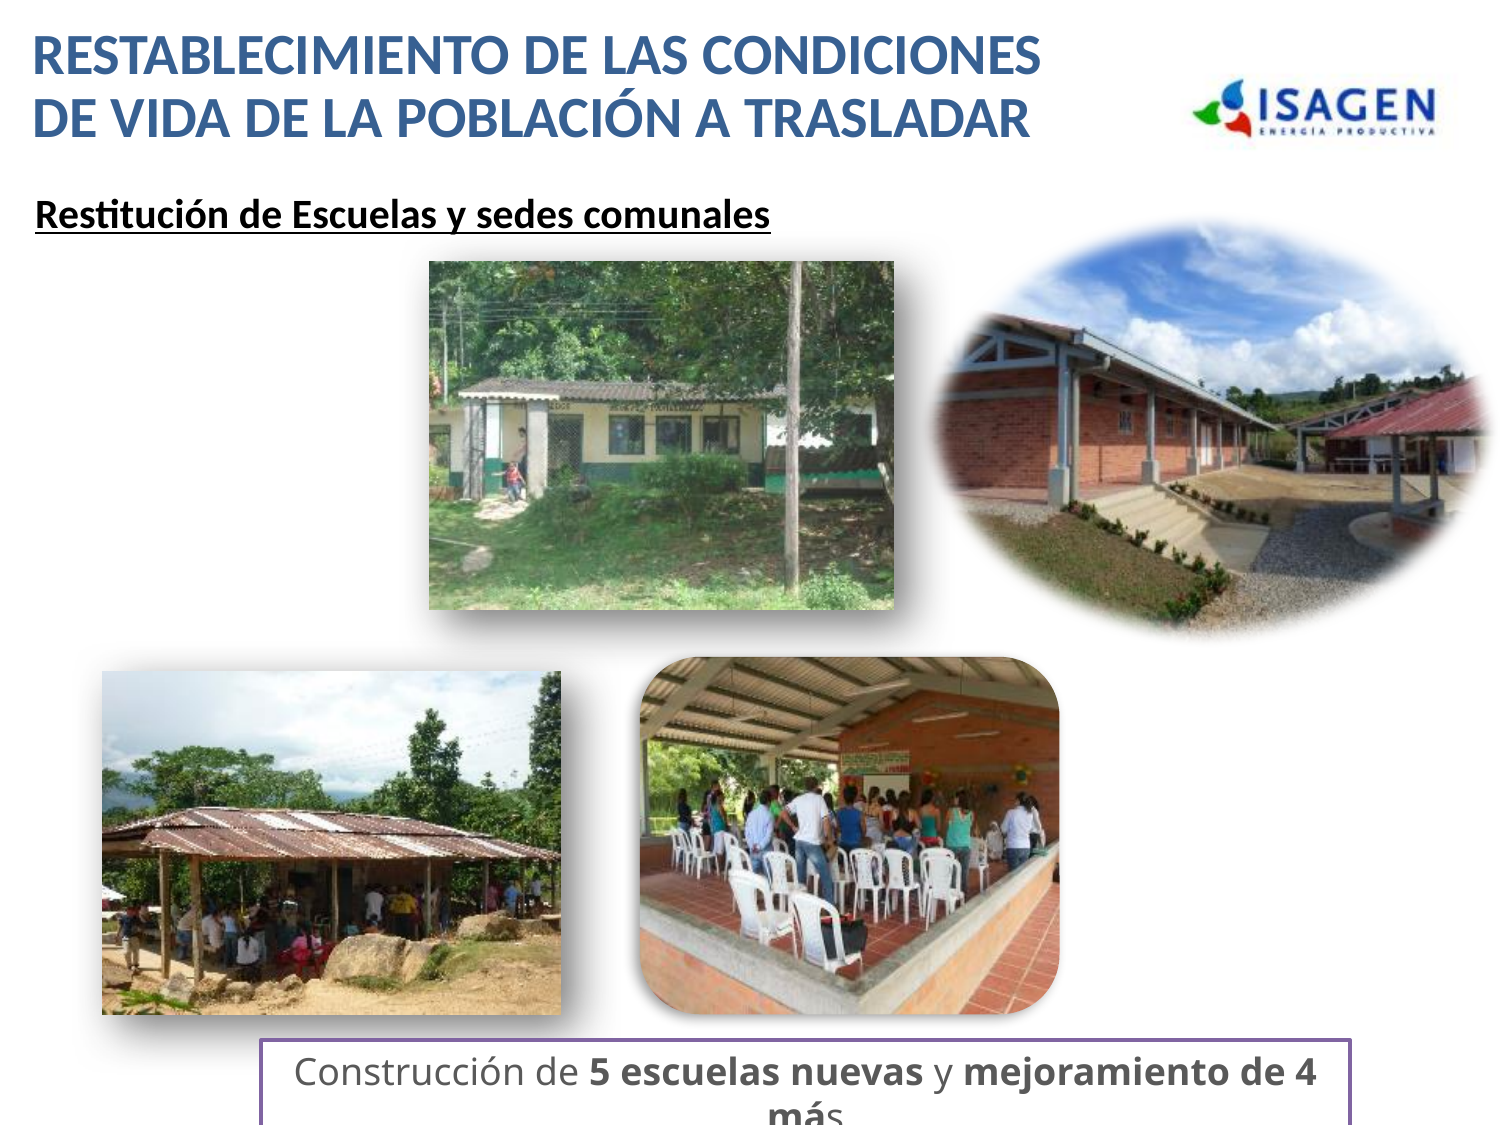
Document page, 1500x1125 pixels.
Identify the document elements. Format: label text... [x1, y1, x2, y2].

text_box RESTABLECIMIENTO DE LAS CONDICIONES DE VIDA DE LA POBLACIÓN A TRASLADAR [17, 10, 1128, 164]
picture [0, 0, 1500, 1125]
text_box Restitución de Escuelas y sedes comunales [20, 179, 787, 245]
text_box Construcción de 5 escuelas nuevas y mejoramiento de 4 más [259, 1038, 1352, 1125]
